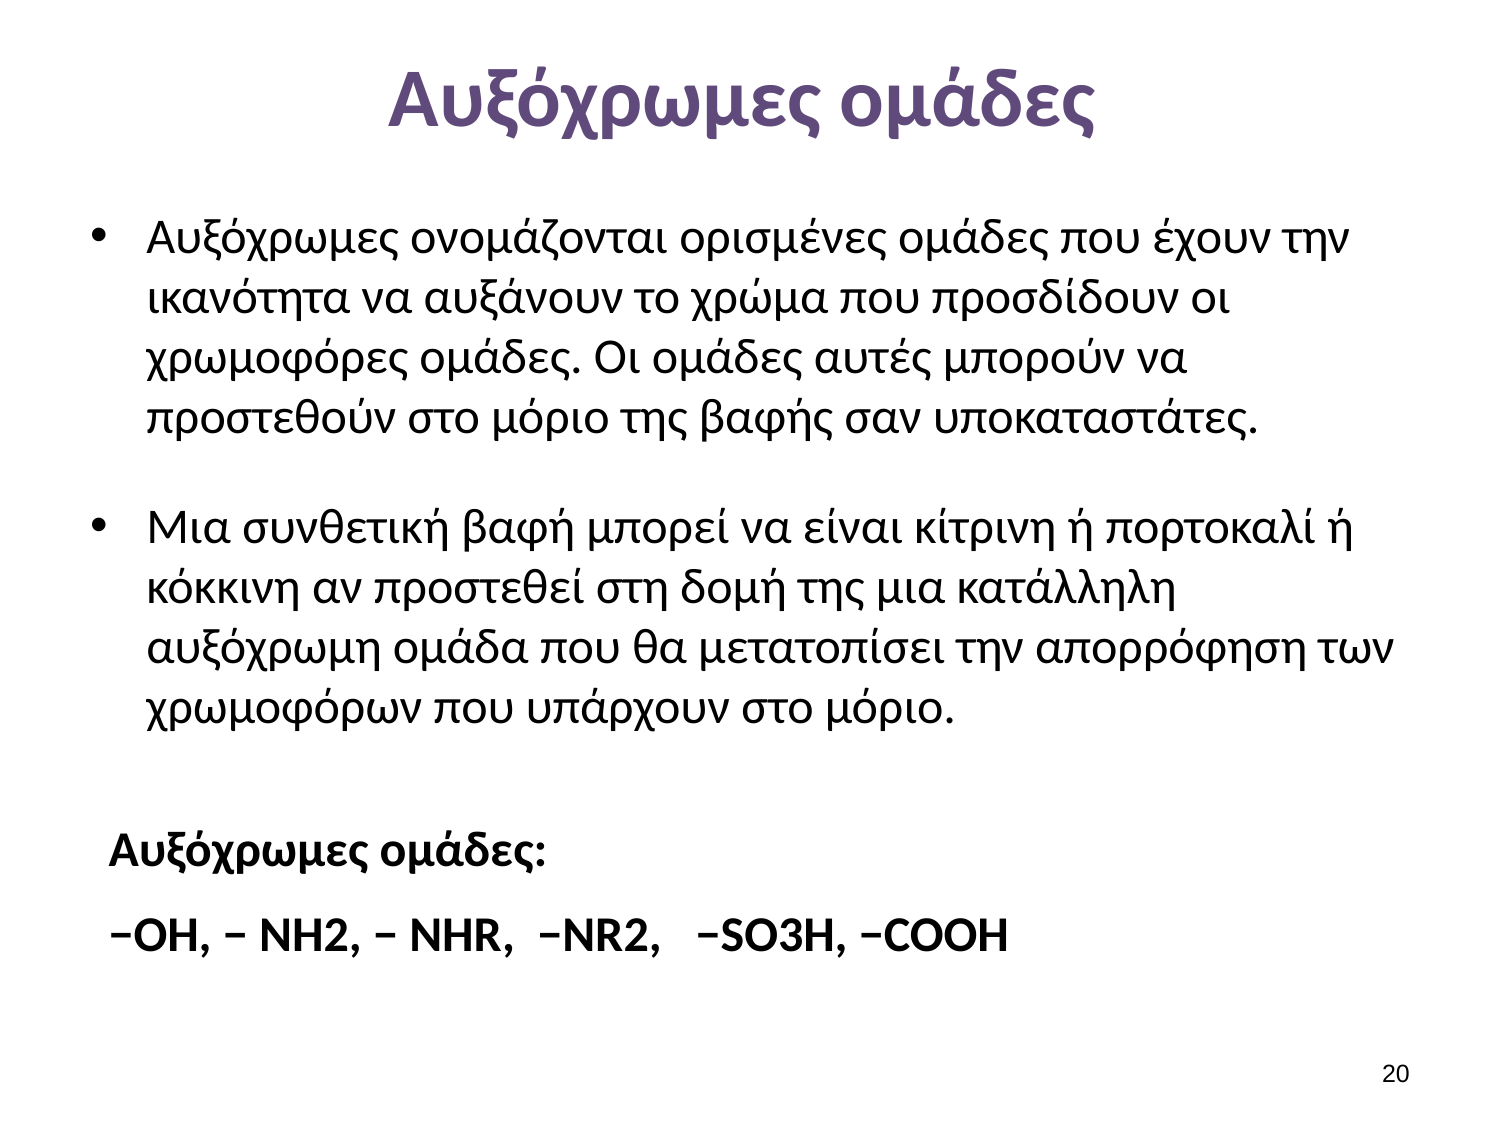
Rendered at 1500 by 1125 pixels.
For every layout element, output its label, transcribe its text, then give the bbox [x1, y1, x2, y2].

list Αυξόχρωμες ονομάζονται ορισμένες ομάδες που έχουν την ικανότητα να αυξάνουν το χρώμα που προσδίδουν οι χρωμοφόρες ομάδες. Οι ομάδες αυτές μπορούν να προστεθούν στο μόριο της βαφής σαν υποκαταστάτες. Μια συνθετική βαφή μπορεί να είναι κίτρινη ή πορτοκαλί ή κόκκινη αν προστεθεί στη δομή της μια κατάλληλη αυξόχρωμη ομάδα που θα μετατοπίσει την απορρόφηση των χρωμοφόρων που υπάρχουν στο μόριο. [75, 196, 1425, 1024]
slide_number 19 [1074, 1042, 1425, 1103]
title Αυξόχρωμες ομάδες [76, 19, 1427, 169]
text_box Αυξόχρωμες ομάδες: −OH, − NH2, − NHR, −NR2, −SO3H, −COOH [93, 808, 1395, 969]
